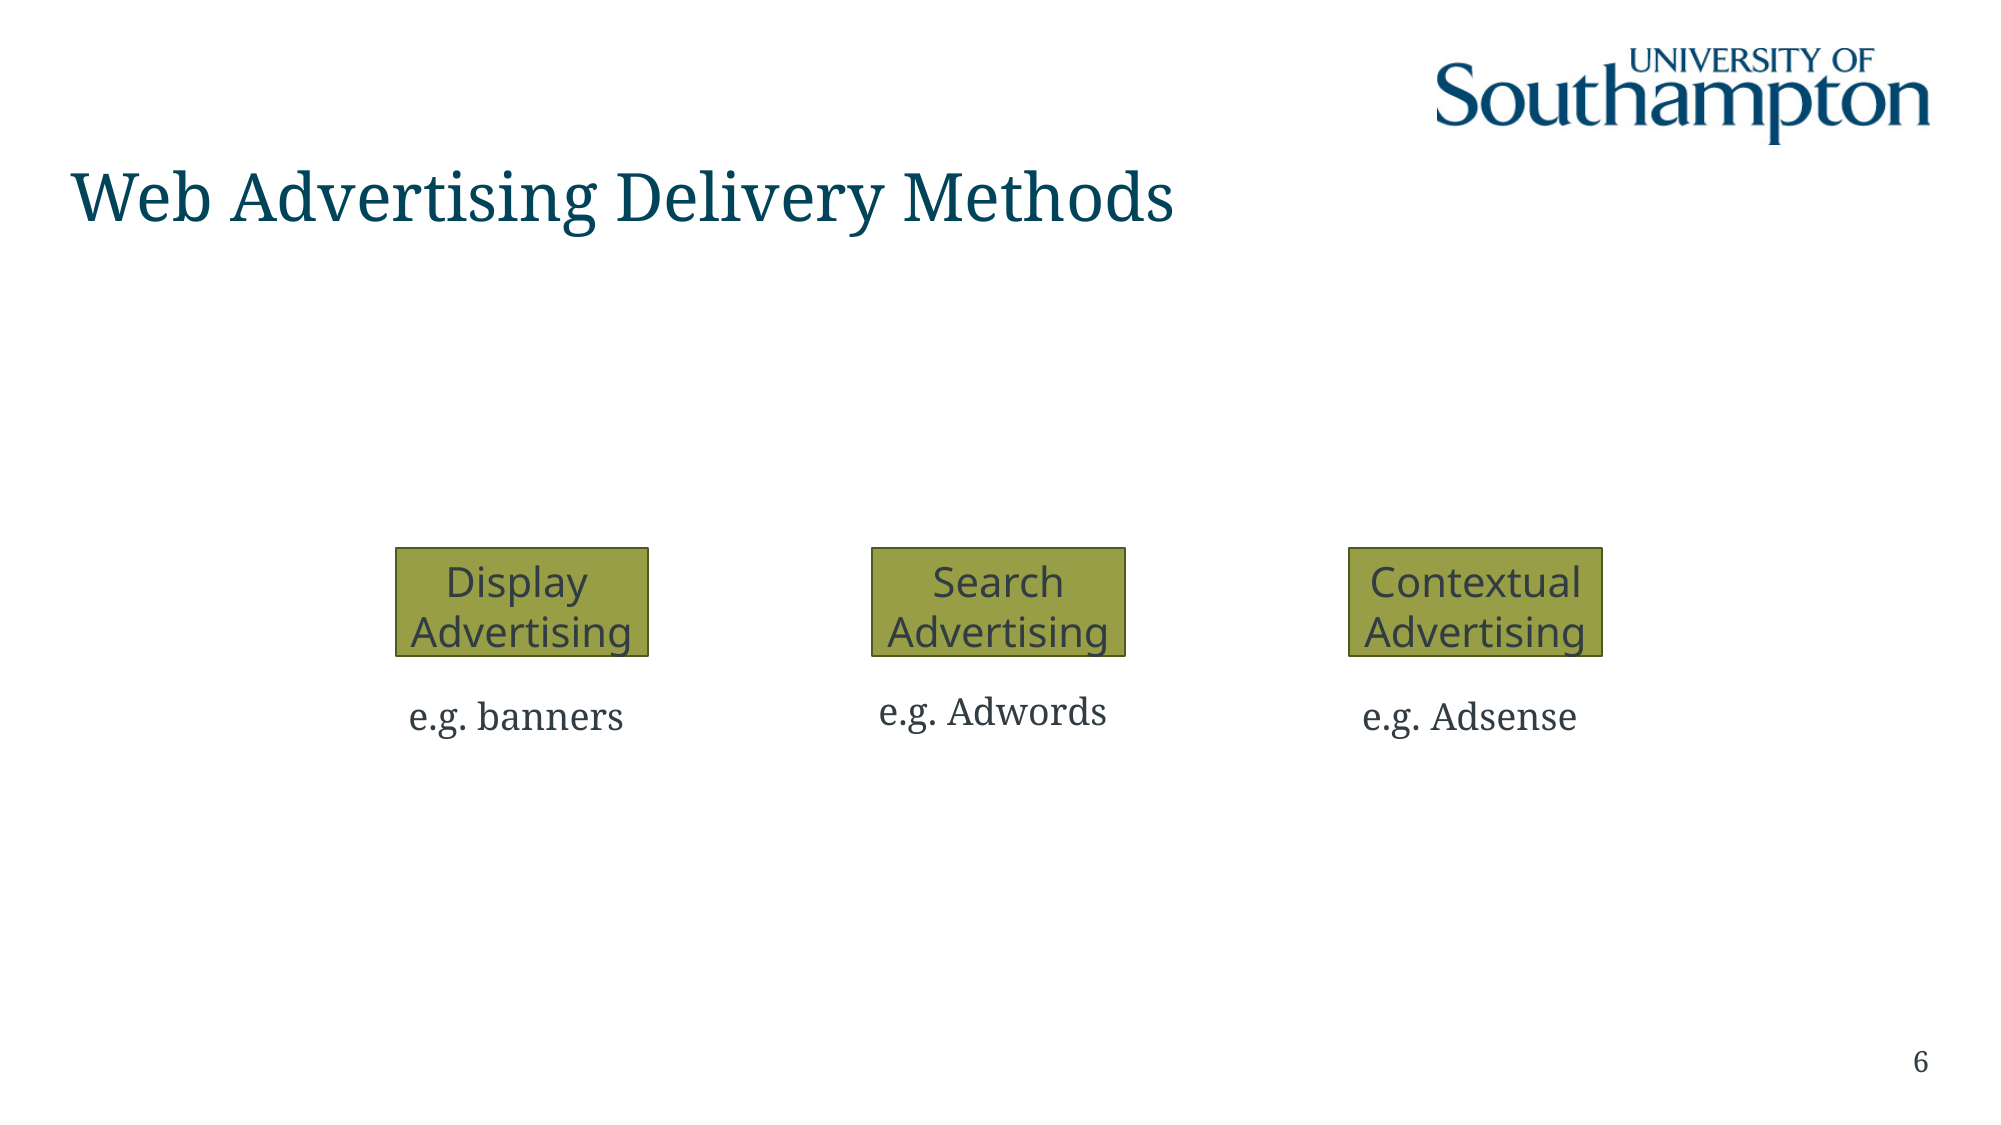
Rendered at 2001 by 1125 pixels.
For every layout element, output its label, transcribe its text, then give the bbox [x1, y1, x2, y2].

text_box e.g. Adsense [1263, 685, 1677, 746]
picture [1437, 48, 1930, 145]
text_box Display Advertising [395, 548, 649, 656]
text_box Search Advertising [872, 548, 1126, 656]
title Web Advertising Delivery Methods [70, 147, 1930, 255]
text_box e.g. Adwords [786, 680, 1200, 741]
slide_number 6 [1545, 1035, 1930, 1088]
text_box e.g. banners [309, 685, 724, 746]
text_box Contextual Advertising [1349, 548, 1602, 656]
